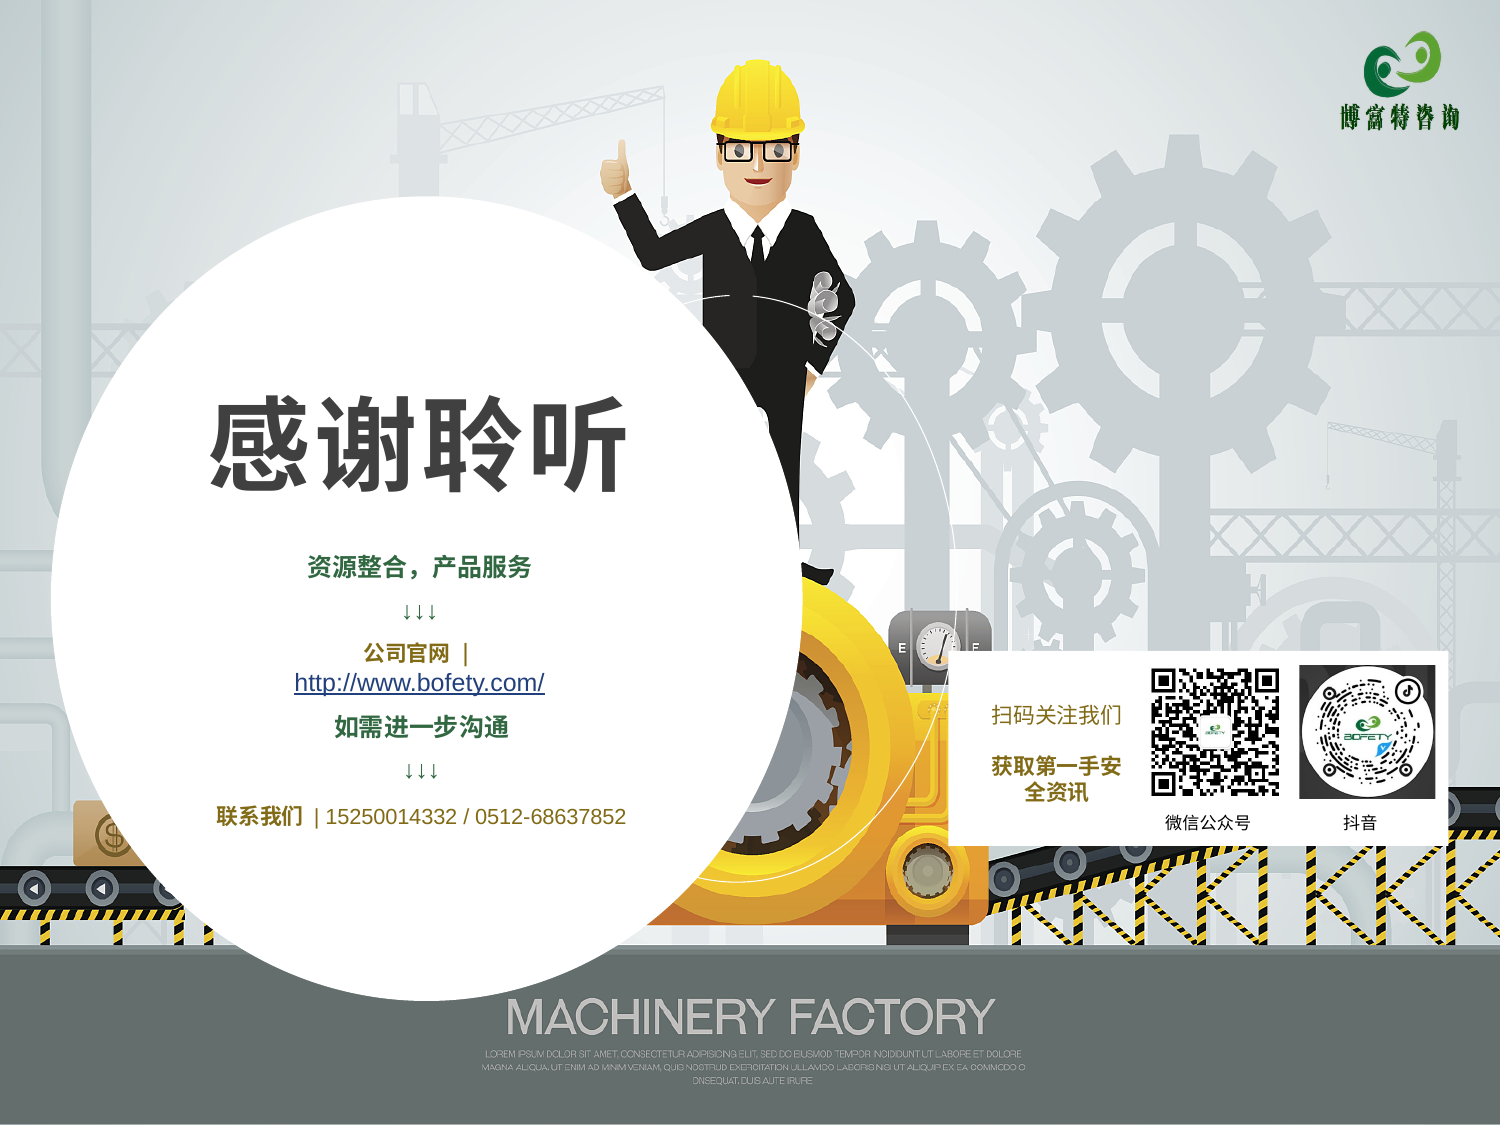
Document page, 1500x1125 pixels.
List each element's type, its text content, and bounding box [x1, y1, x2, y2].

text_box 抖音 [1302, 804, 1418, 841]
text_box 扫码关注我们 获取第一手安全资讯 [975, 694, 1139, 801]
text_box 微信公众号 [1144, 806, 1273, 841]
text_box 如需进一步沟通 ↓↓↓ 联系我们 | 15250014332 / 0512-68637852 [174, 704, 669, 837]
text_box 资源整合，产品服务 ↓↓↓ 公司官网 | http://www.bofety.com/ [226, 544, 614, 674]
text_box [947, 650, 1449, 847]
title 感谢聆听 [94, 358, 745, 504]
picture [0, 0, 1500, 1125]
